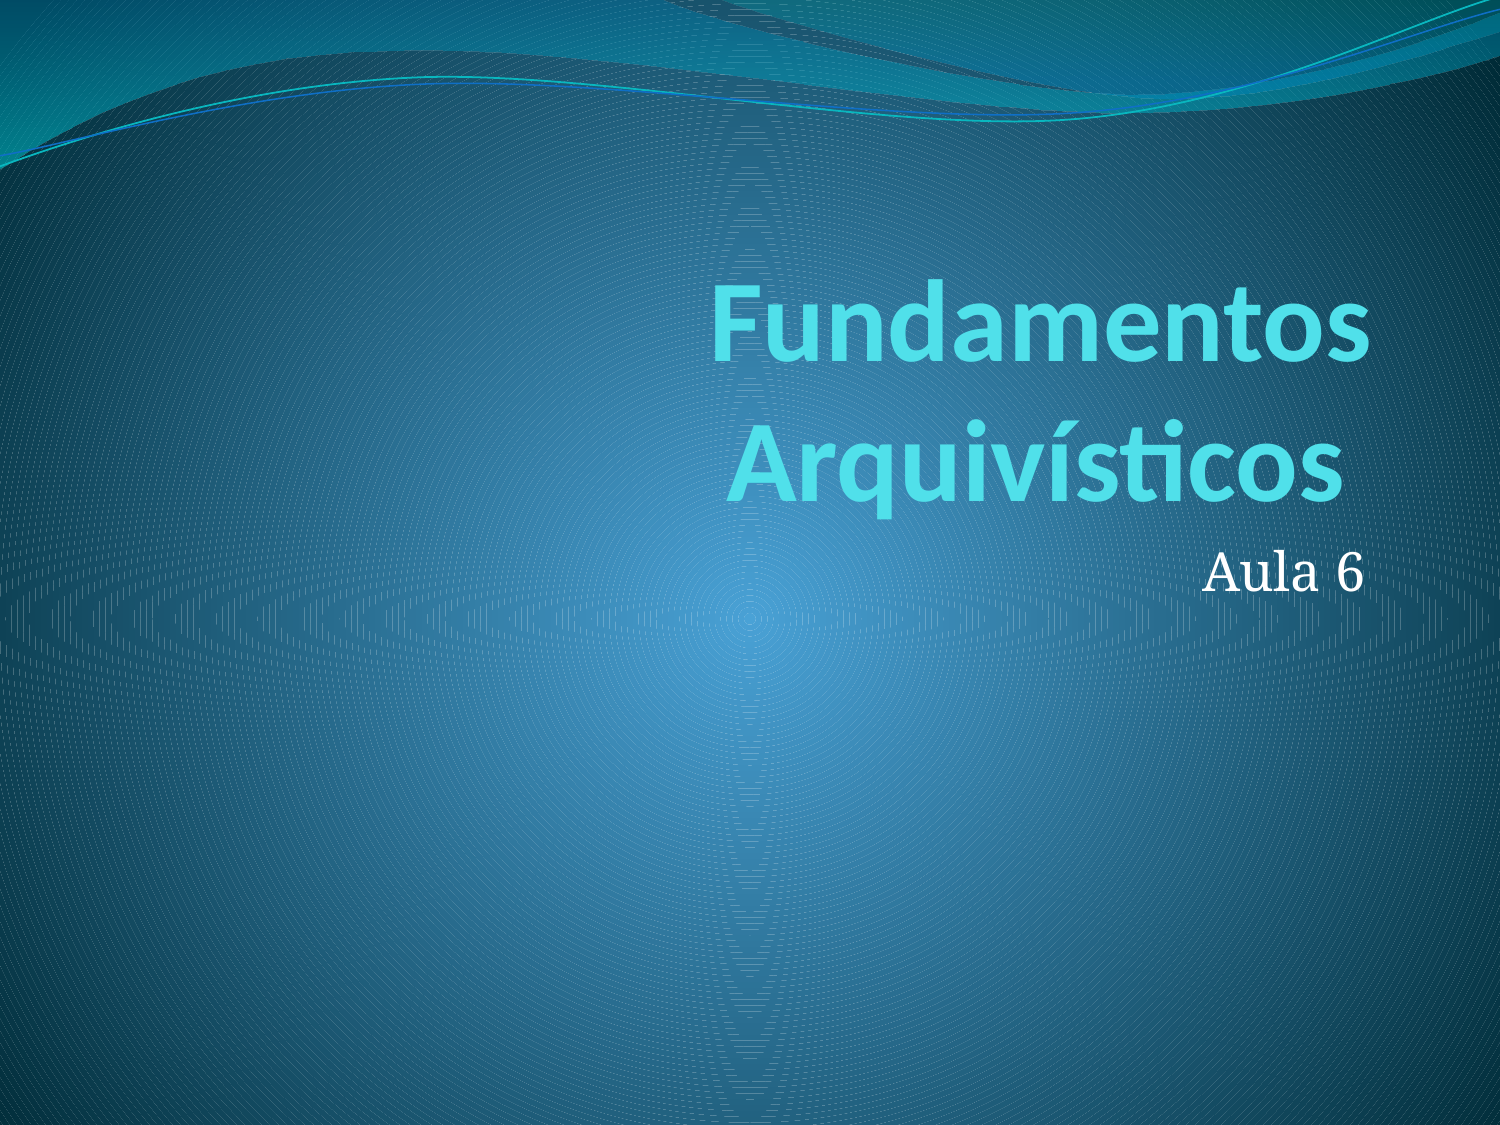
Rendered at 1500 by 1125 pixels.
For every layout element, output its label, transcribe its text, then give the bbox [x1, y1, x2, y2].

title Fundamentos Arquivísticos [87, 224, 1376, 525]
subtitle Aula 6 [87, 529, 1376, 818]
